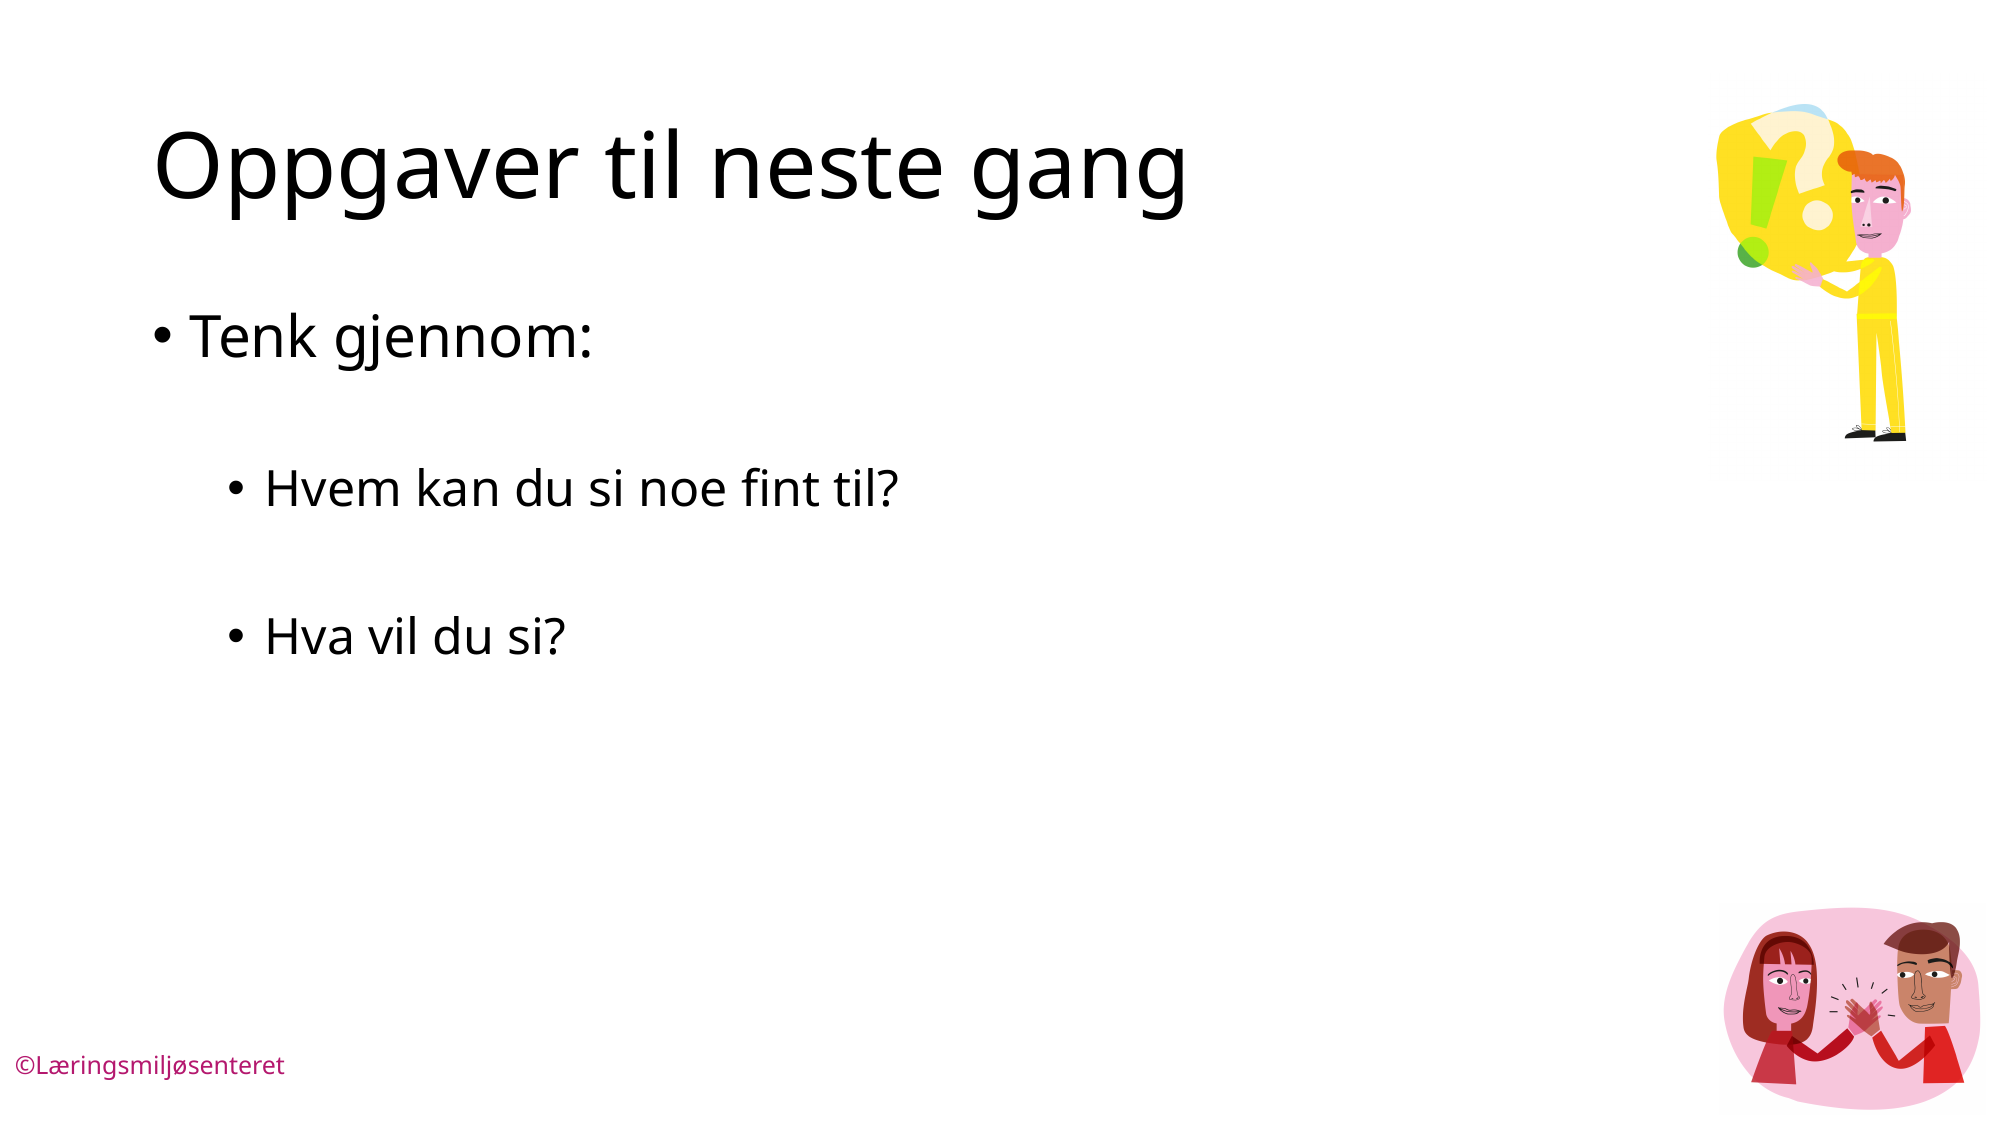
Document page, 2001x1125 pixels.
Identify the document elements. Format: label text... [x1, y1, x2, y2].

list Tenk gjennom: Hvem kan du si noe fint til? Hva vil du si? [137, 299, 1863, 1014]
picture [1712, 873, 2000, 1122]
title Oppgaver til neste gang [137, 59, 1863, 278]
picture [1708, 73, 1987, 481]
text_box ©Læringsmiljøsenteret [0, 1042, 560, 1088]
